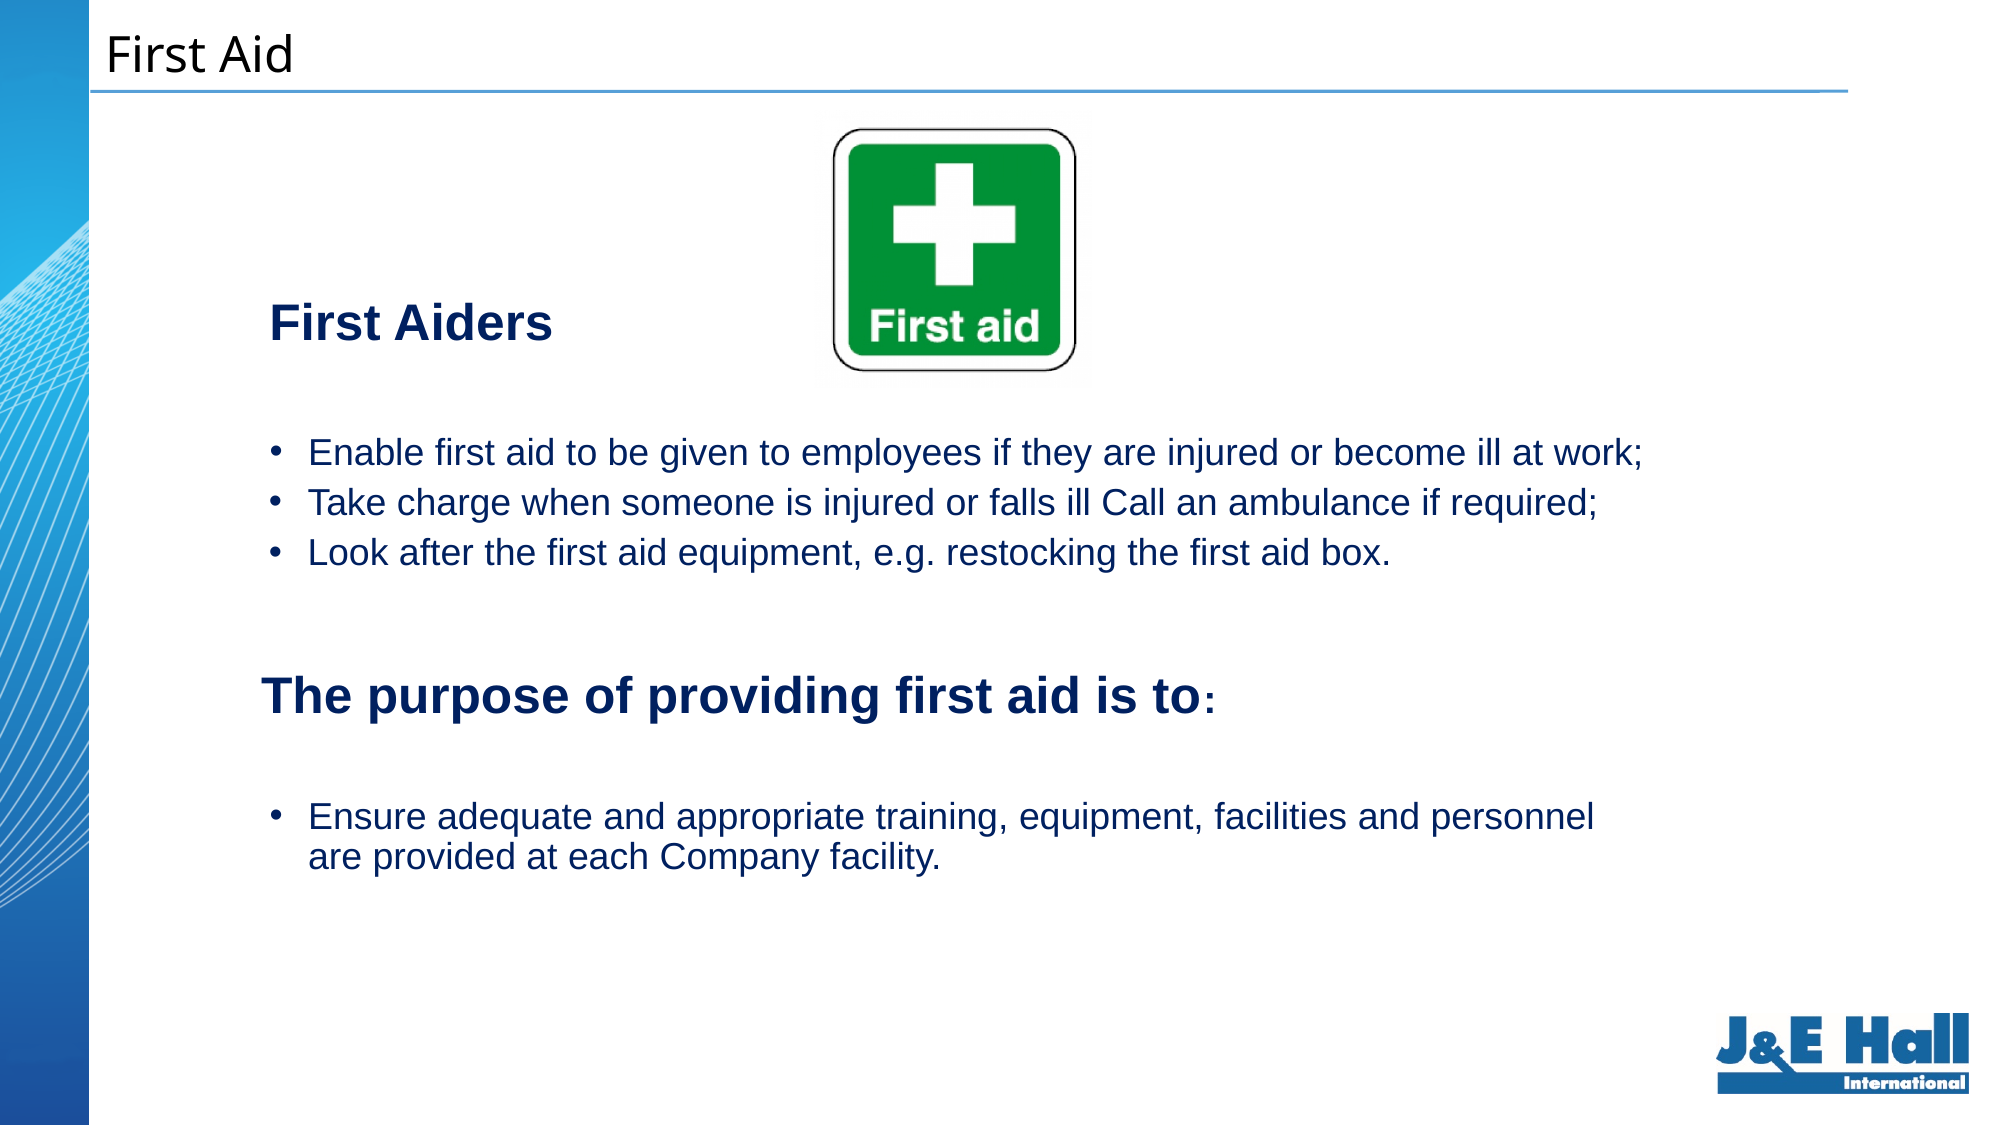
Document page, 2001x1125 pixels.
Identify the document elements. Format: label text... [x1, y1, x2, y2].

list First Aiders Enable first aid to be given to employees if they are injured or become ill at work; Take charge when someone is injured or falls ill Call an ambulance if required; Look after the first aid equipment, e.g. restocking the first aid box. The purpose of providing first aid is to: Ensure adequate and appropriate training, equipment, facilities and personnel are provided at each Company facility. [244, 288, 1662, 910]
picture [0, 0, 89, 1125]
picture [1716, 1013, 1969, 1094]
picture [814, 110, 1092, 388]
text_box First Aid [90, 15, 1918, 91]
